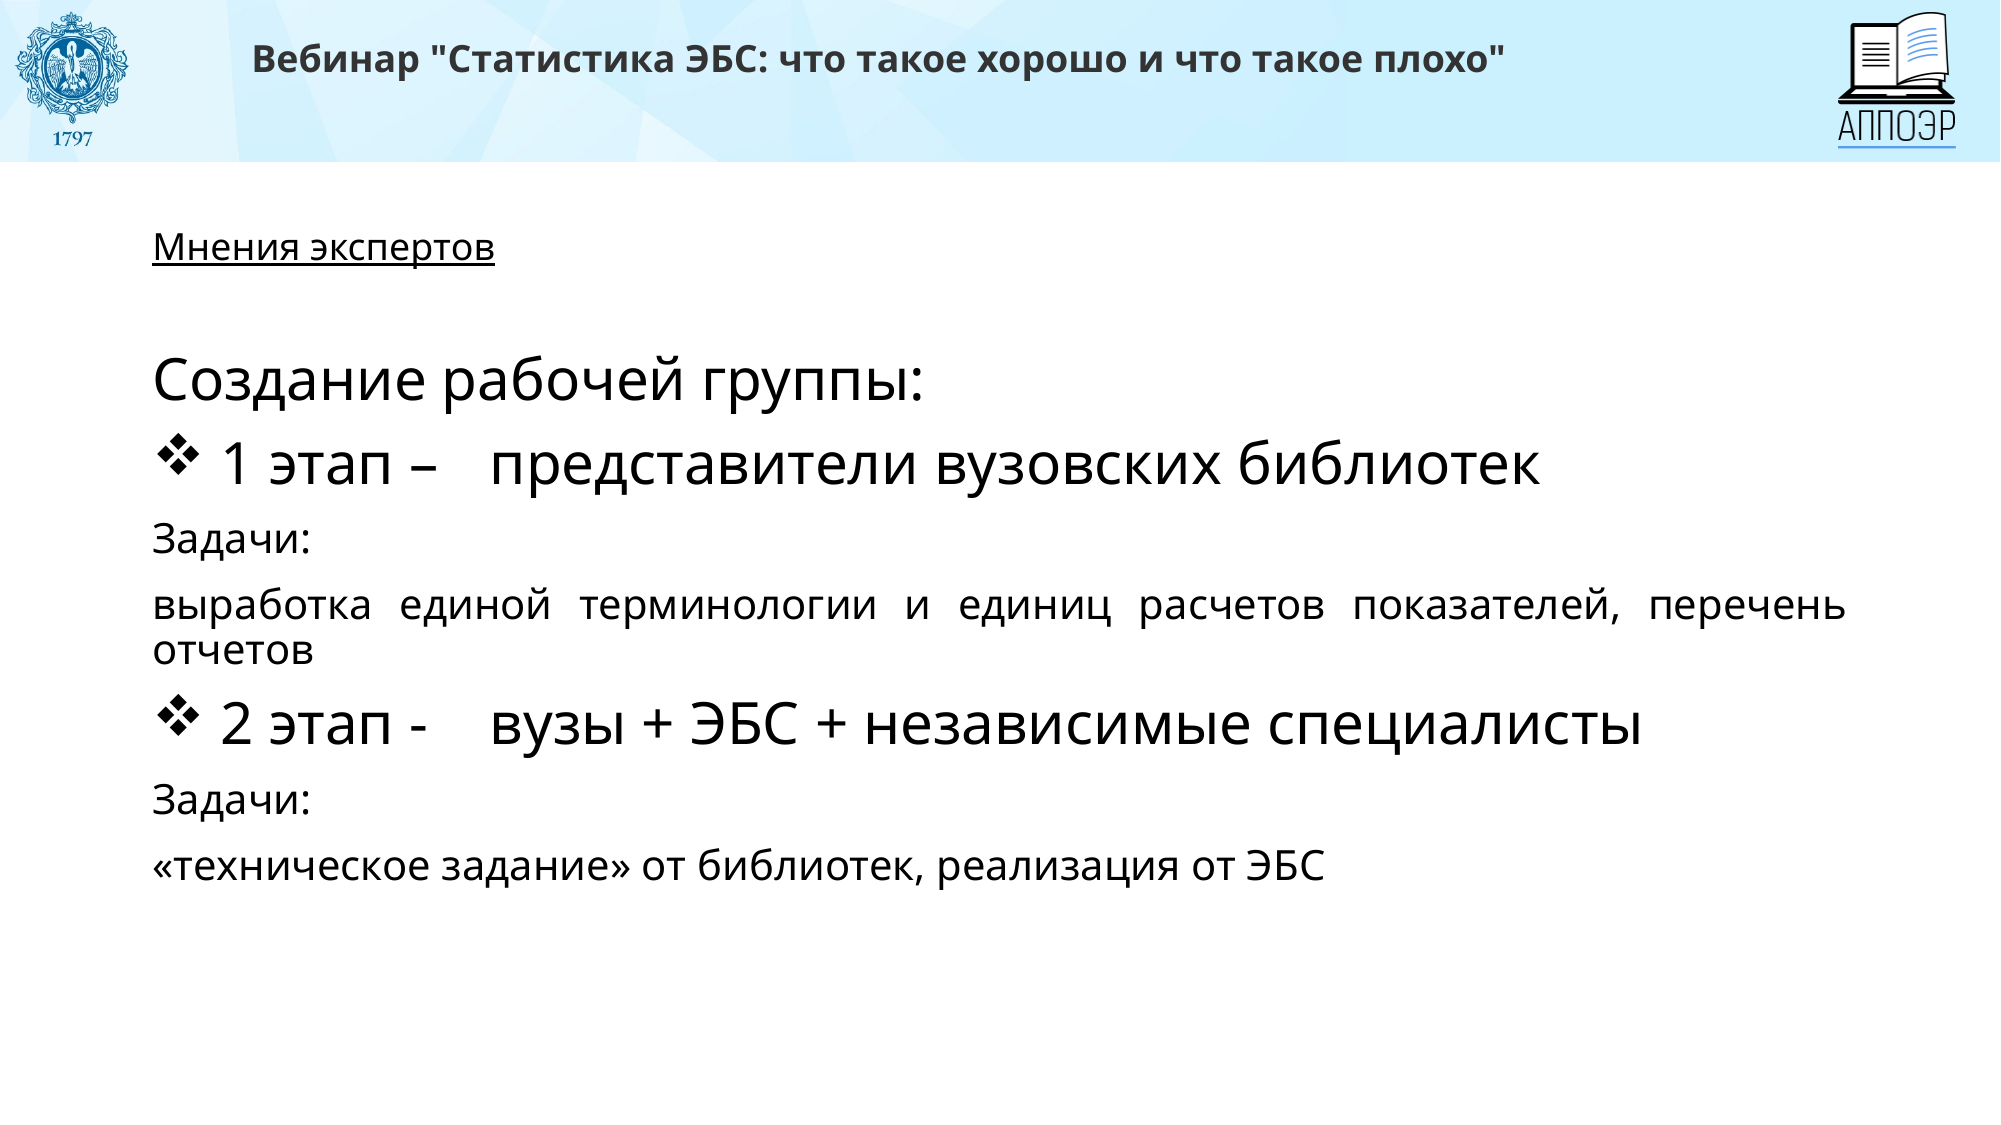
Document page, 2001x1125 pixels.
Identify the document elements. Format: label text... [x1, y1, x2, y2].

list Мнения экспертов Создание рабочей группы: 1 этап – представители вузовских библиотек Задачи: выработка единой терминологии и единиц расчетов показателей, перечень отчетов 2 этап - вузы + ЭБС + независимые специалисты Задачи: «техническое задание» от библиотек, реализация от ЭБС [137, 220, 1863, 1011]
picture [0, 0, 2000, 162]
